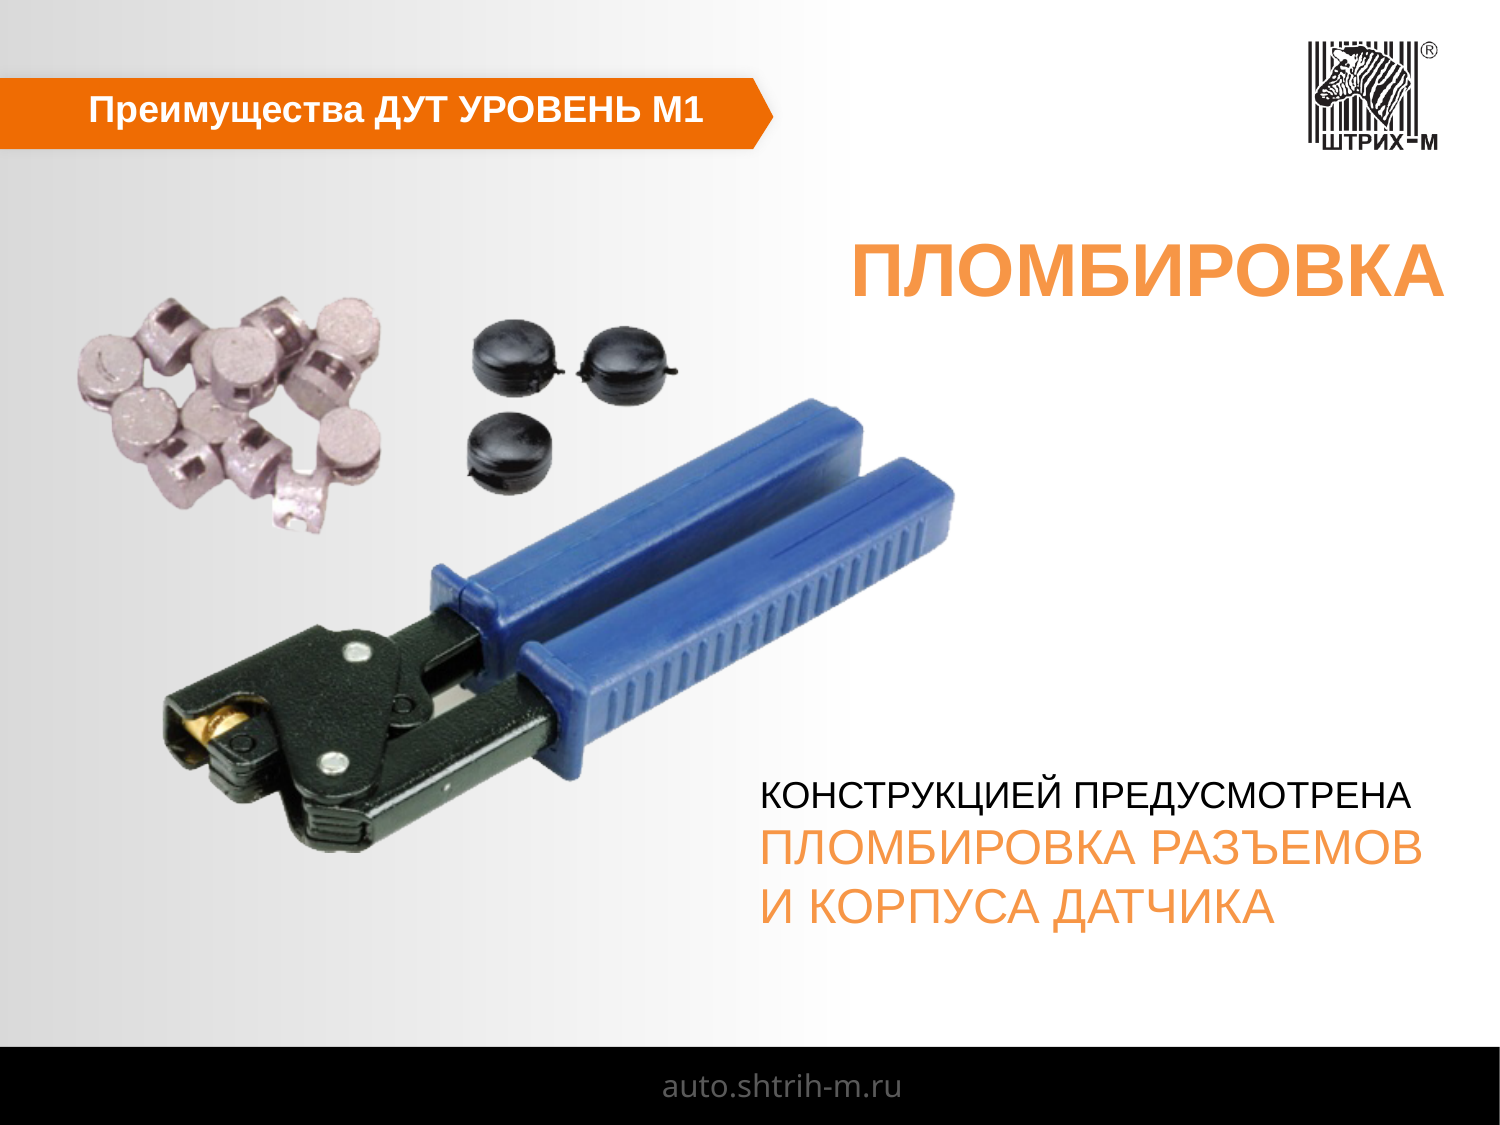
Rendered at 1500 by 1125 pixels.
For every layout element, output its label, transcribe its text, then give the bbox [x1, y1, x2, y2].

picture [76, 294, 957, 854]
picture [1306, 40, 1439, 150]
text_box КОНСТРУКЦИЕЙ ПРЕДУСМОТРЕНА ПЛОМБИРОВКА РАЗЪЕМОВ И КОРПУСА ДАТЧИКА [745, 763, 1454, 941]
text_box ПЛОМБИРОВКА [835, 213, 1463, 319]
text_box Преимущества ДУТ УРОВЕНЬ М1 [0, 78, 774, 150]
